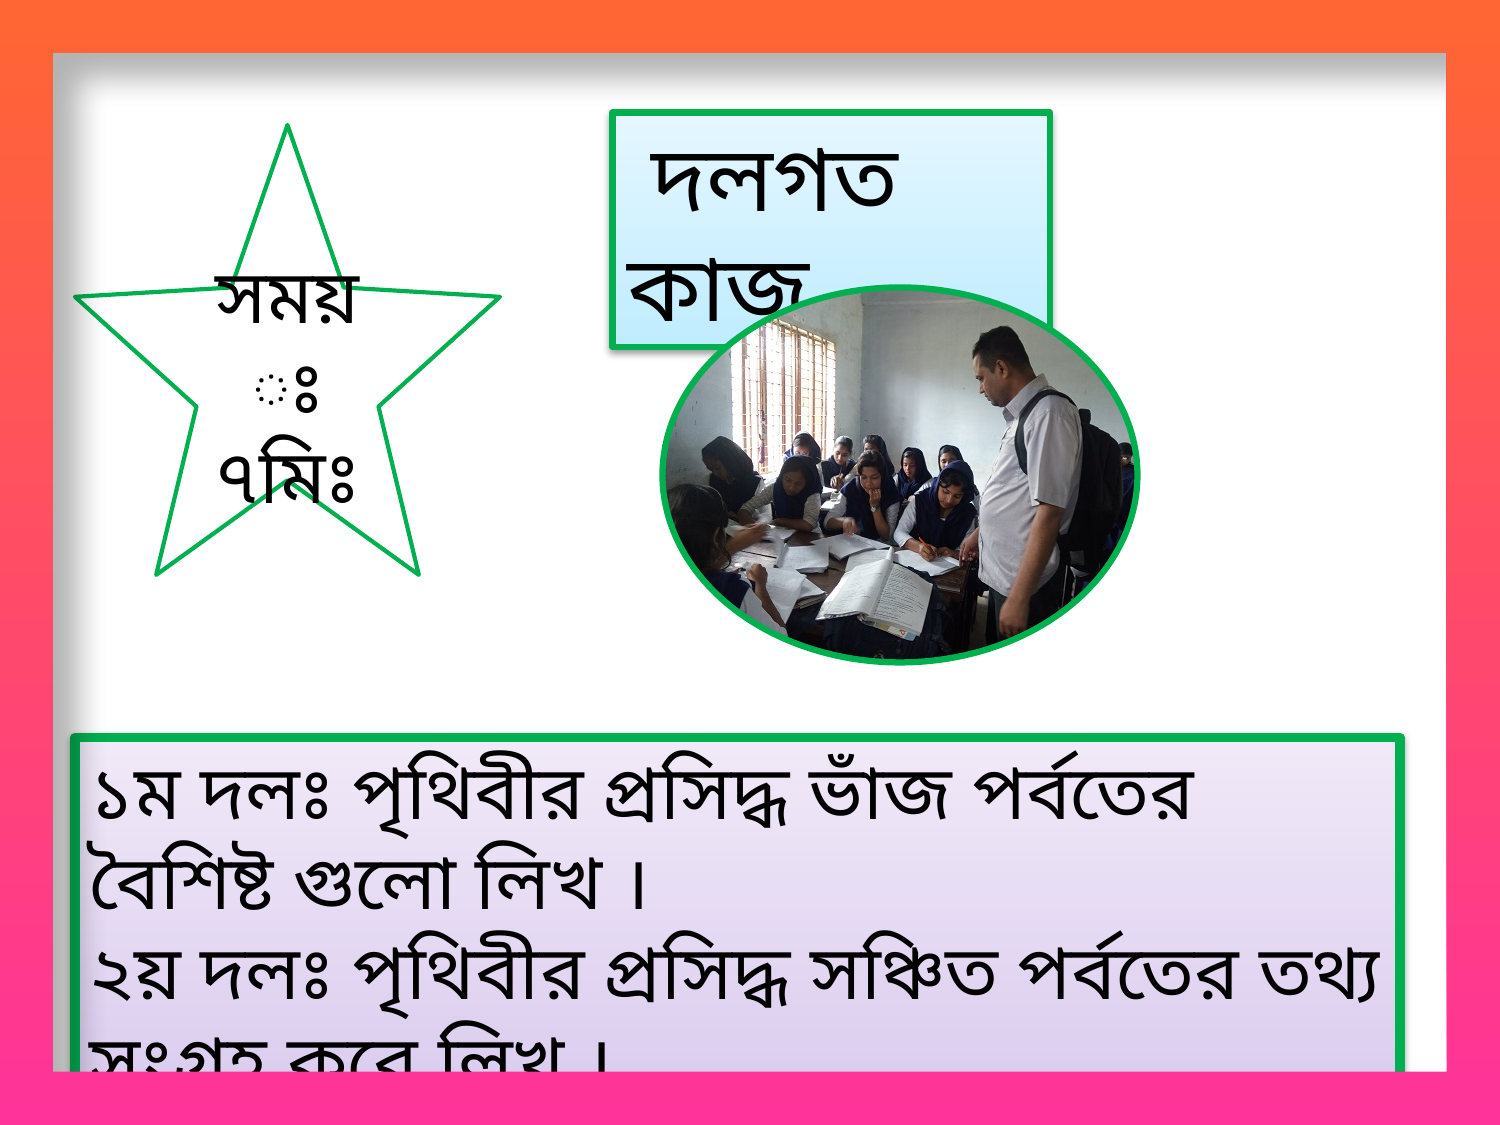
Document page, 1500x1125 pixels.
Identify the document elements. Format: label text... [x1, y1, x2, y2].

text_box [0, 0, 1500, 1125]
text_box [660, 285, 1140, 665]
text_box দলগত কাজ [612, 112, 1051, 348]
text_box ১ম দলঃ পৃথিবীর প্রসিদ্ধ ভাঁজ পর্বতের বৈশিষ্ট গুলো লিখ । ২য় দলঃ পৃথিবীর প্রসিদ্ধ সঞ্চিত পর্বতের তথ্য সংগ্রহ করে লিখ । [99, 737, 1401, 1071]
text_box সময়ঃ ৭মিঃ [99, 122, 502, 577]
